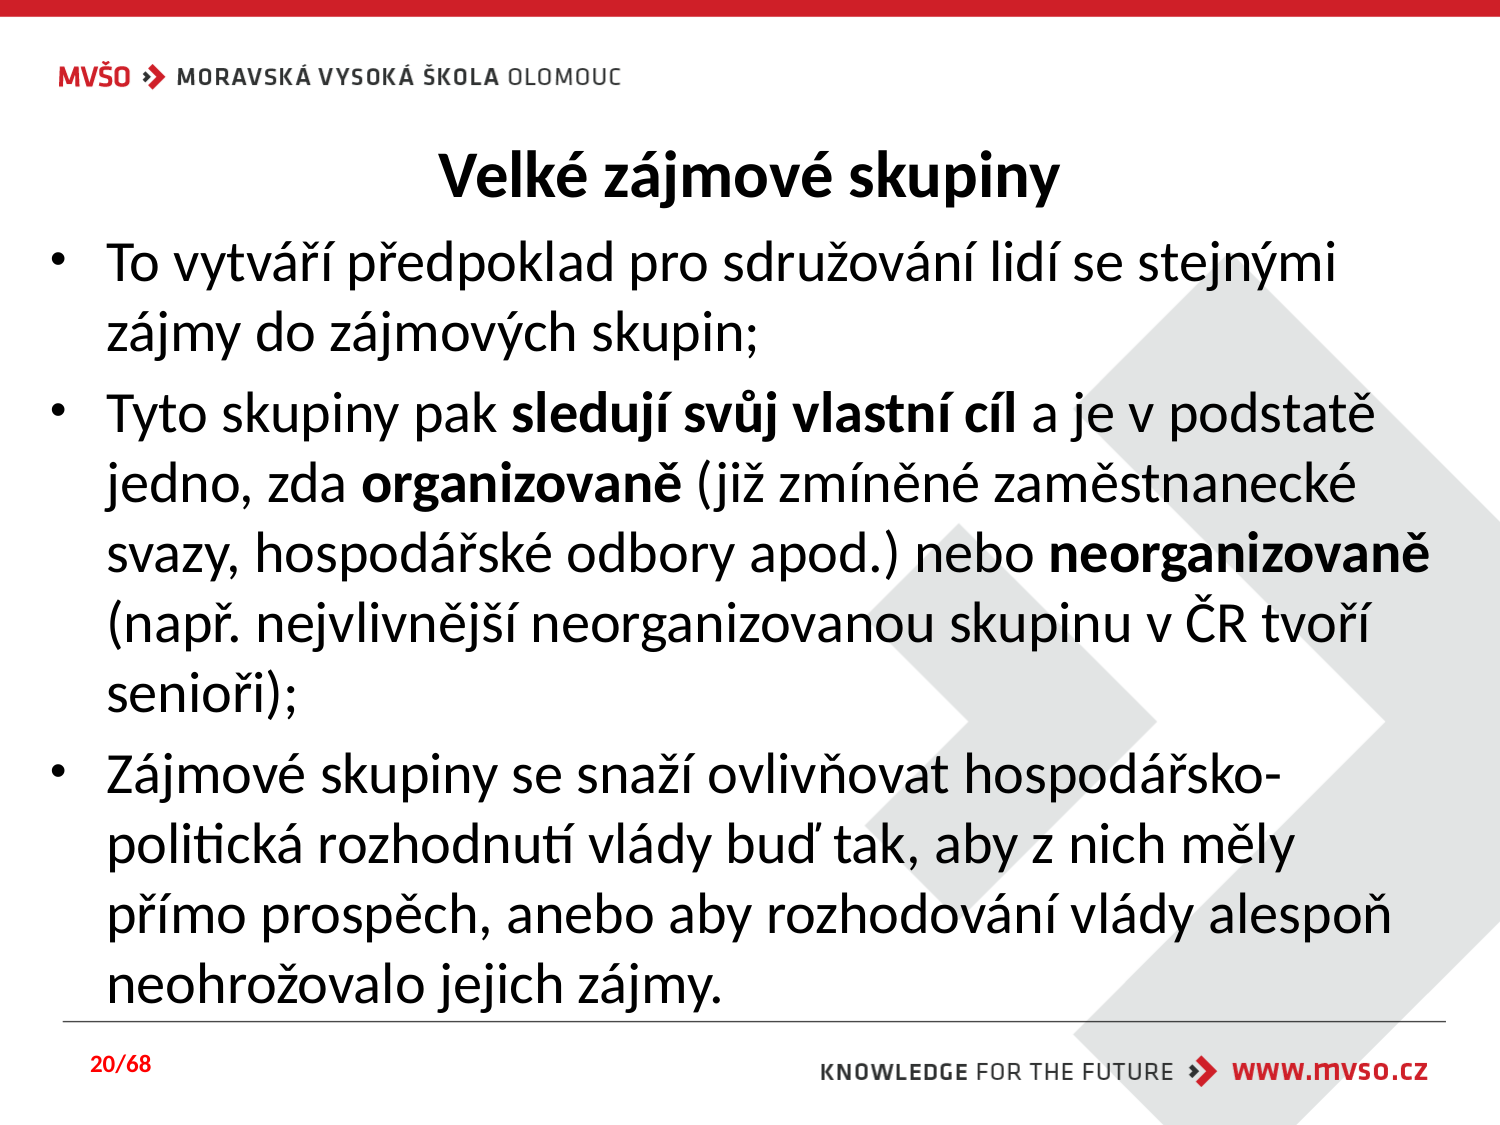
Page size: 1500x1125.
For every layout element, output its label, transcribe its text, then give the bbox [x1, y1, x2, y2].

title Velké zájmové skupiny [75, 77, 1425, 215]
text_box 20/68 [74, 1040, 213, 1085]
picture [0, 0, 1500, 1125]
list To vytváří předpoklad pro sdružování lidí se stejnými zájmy do zájmových skupin; Tyto skupiny pak sledují svůj vlastní cíl a je v podstatě jedno, zda organizovaně (již zmíněné zaměstnanecké svazy, hospodářské odbory apod.) nebo neorganizovaně (např. nejvlivnější neorganizovanou skupinu v ČR tvoří senioři); Zájmové skupiny se snaží ovlivňovat hospodářsko-politická rozhodnutí vlády buď tak, aby z nich měly přímo prospěch, anebo aby rozhodování vlády alespoň neohrožovalo jejich zájmy. [34, 215, 1453, 1041]
